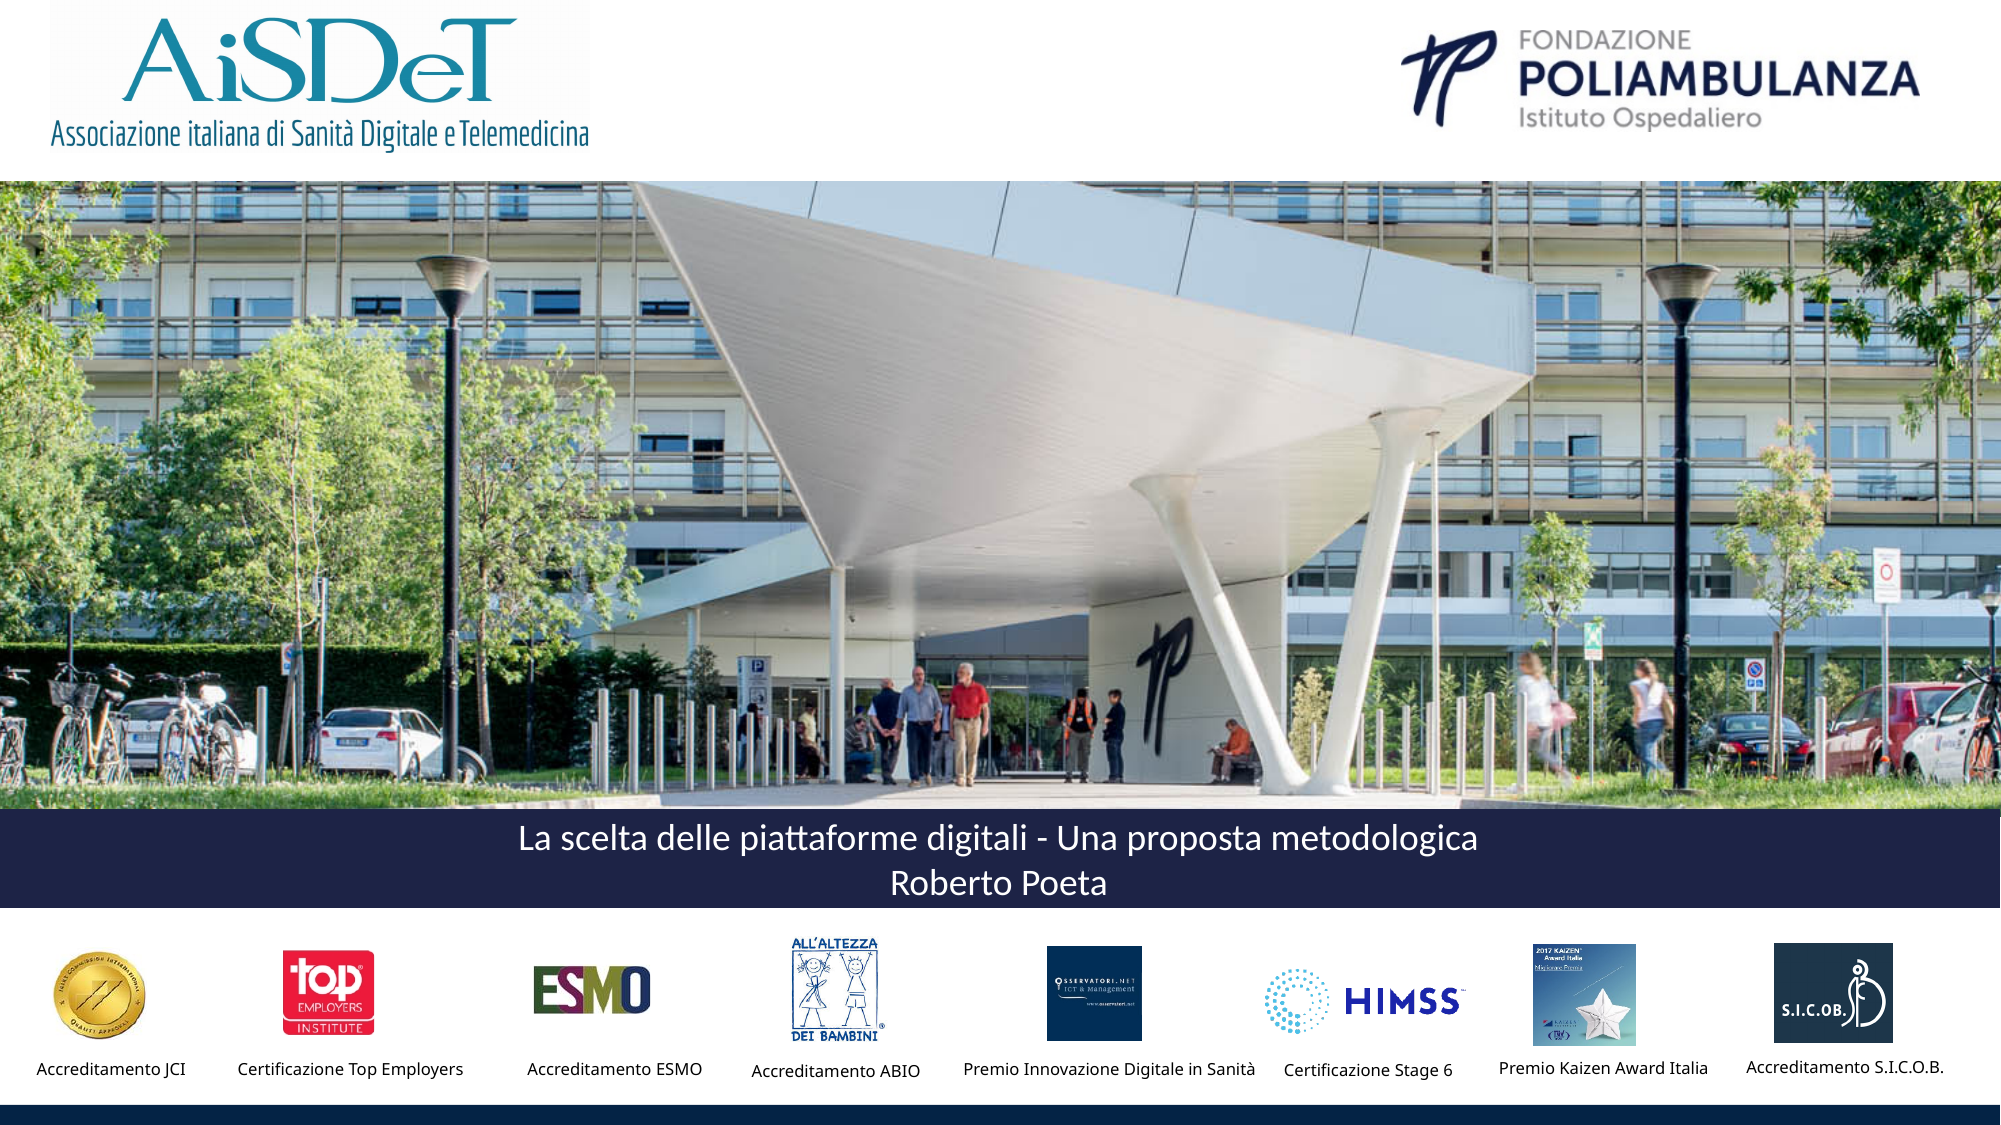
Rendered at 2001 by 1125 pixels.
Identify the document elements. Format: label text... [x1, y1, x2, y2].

picture [533, 964, 651, 1014]
text_box Accreditamento ESMO [512, 1051, 718, 1087]
text_box Accreditamento ABIO [724, 1052, 949, 1092]
picture [283, 950, 375, 1035]
picture [1047, 946, 1142, 1041]
picture [1533, 944, 1636, 1046]
text_box La scelta delle piattaforme digitali - Una proposta metodologica Roberto Poeta [0, 817, 2000, 908]
picture [1241, 943, 1489, 1059]
text_box Premio Innovazione Digitale in Sanità [948, 1051, 1252, 1087]
text_box Certificazione Top Employers [222, 1051, 479, 1087]
picture [1774, 943, 1893, 1043]
picture [50, 0, 590, 153]
picture [50, 947, 147, 1040]
picture [1401, 30, 1920, 132]
text_box Premio Kaizen Award Italia [1484, 1051, 1724, 1086]
picture [763, 936, 907, 1043]
text_box Accreditamento JCI [21, 1051, 202, 1087]
text_box Accreditamento S.I.C.O.B. [1731, 1049, 1960, 1085]
text_box Certificazione Stage 6 [1252, 1059, 1486, 1087]
picture [0, 181, 2001, 817]
